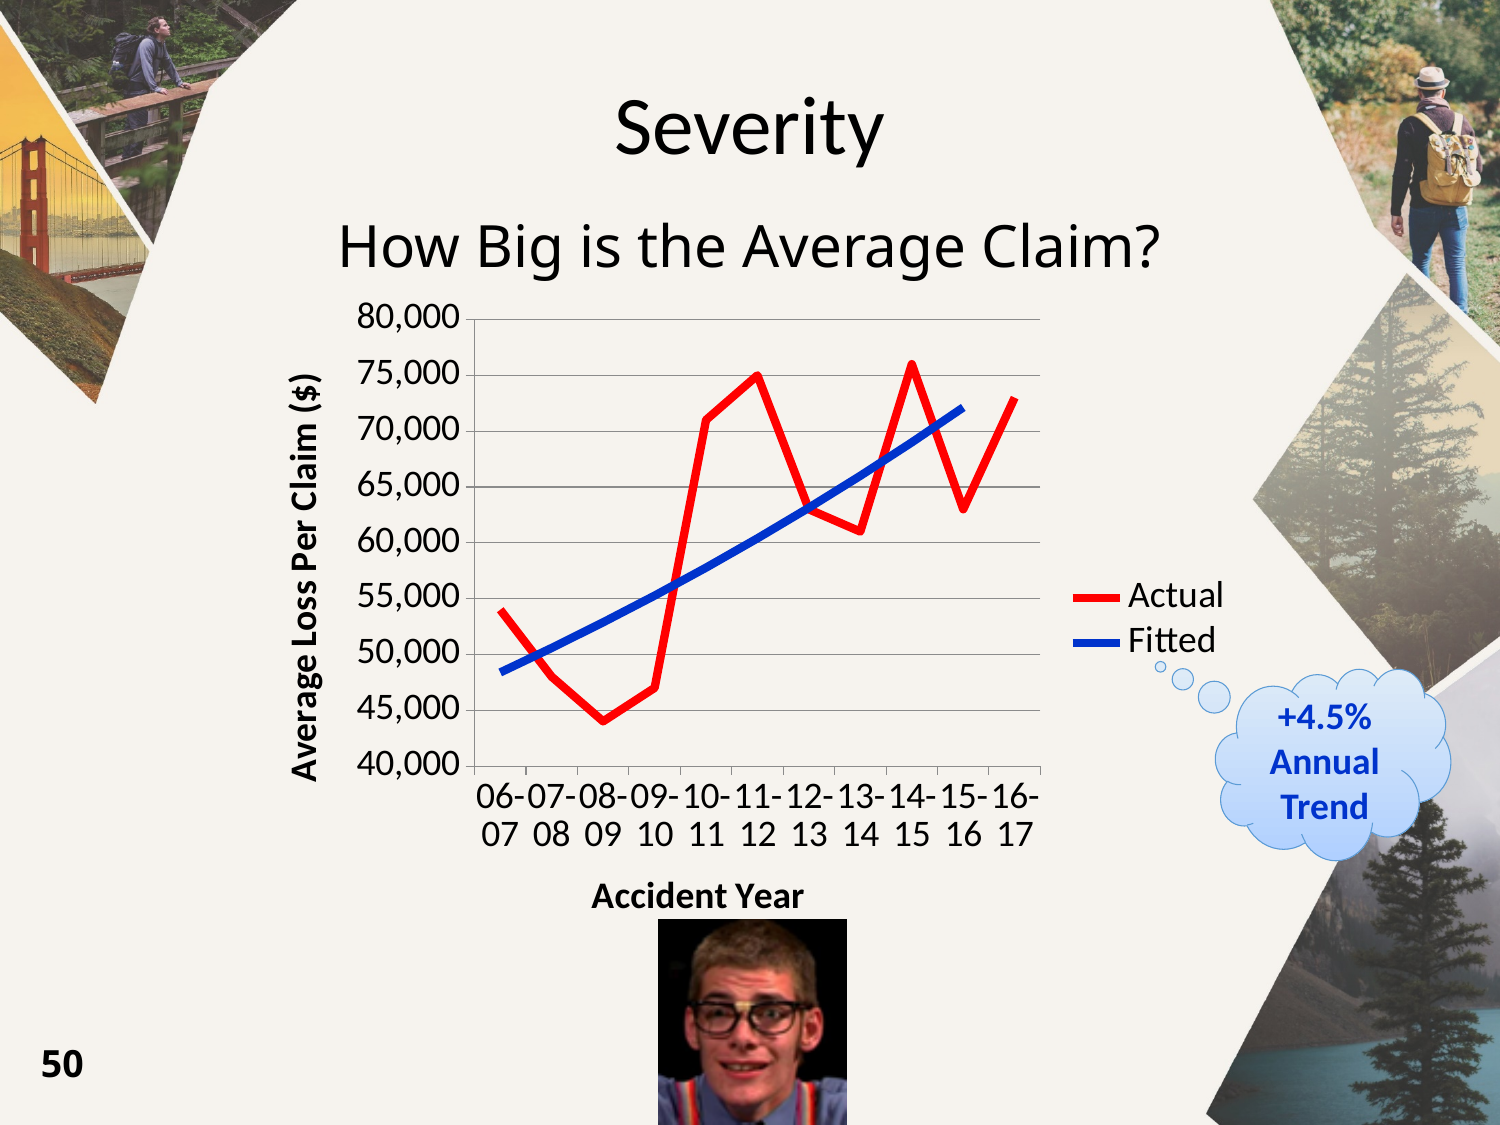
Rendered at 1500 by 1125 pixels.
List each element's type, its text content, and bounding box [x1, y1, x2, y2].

picture [0, 175, 1500, 1125]
text_box 50 [24, 1025, 100, 1106]
text_box Severity [0, 79, 1500, 175]
chart [249, 287, 1250, 955]
picture [0, 0, 1500, 79]
text_box How Big is the Average Claim? [47, 154, 1451, 279]
text_box +4.5% Annual Trend [1250, 668, 1452, 862]
